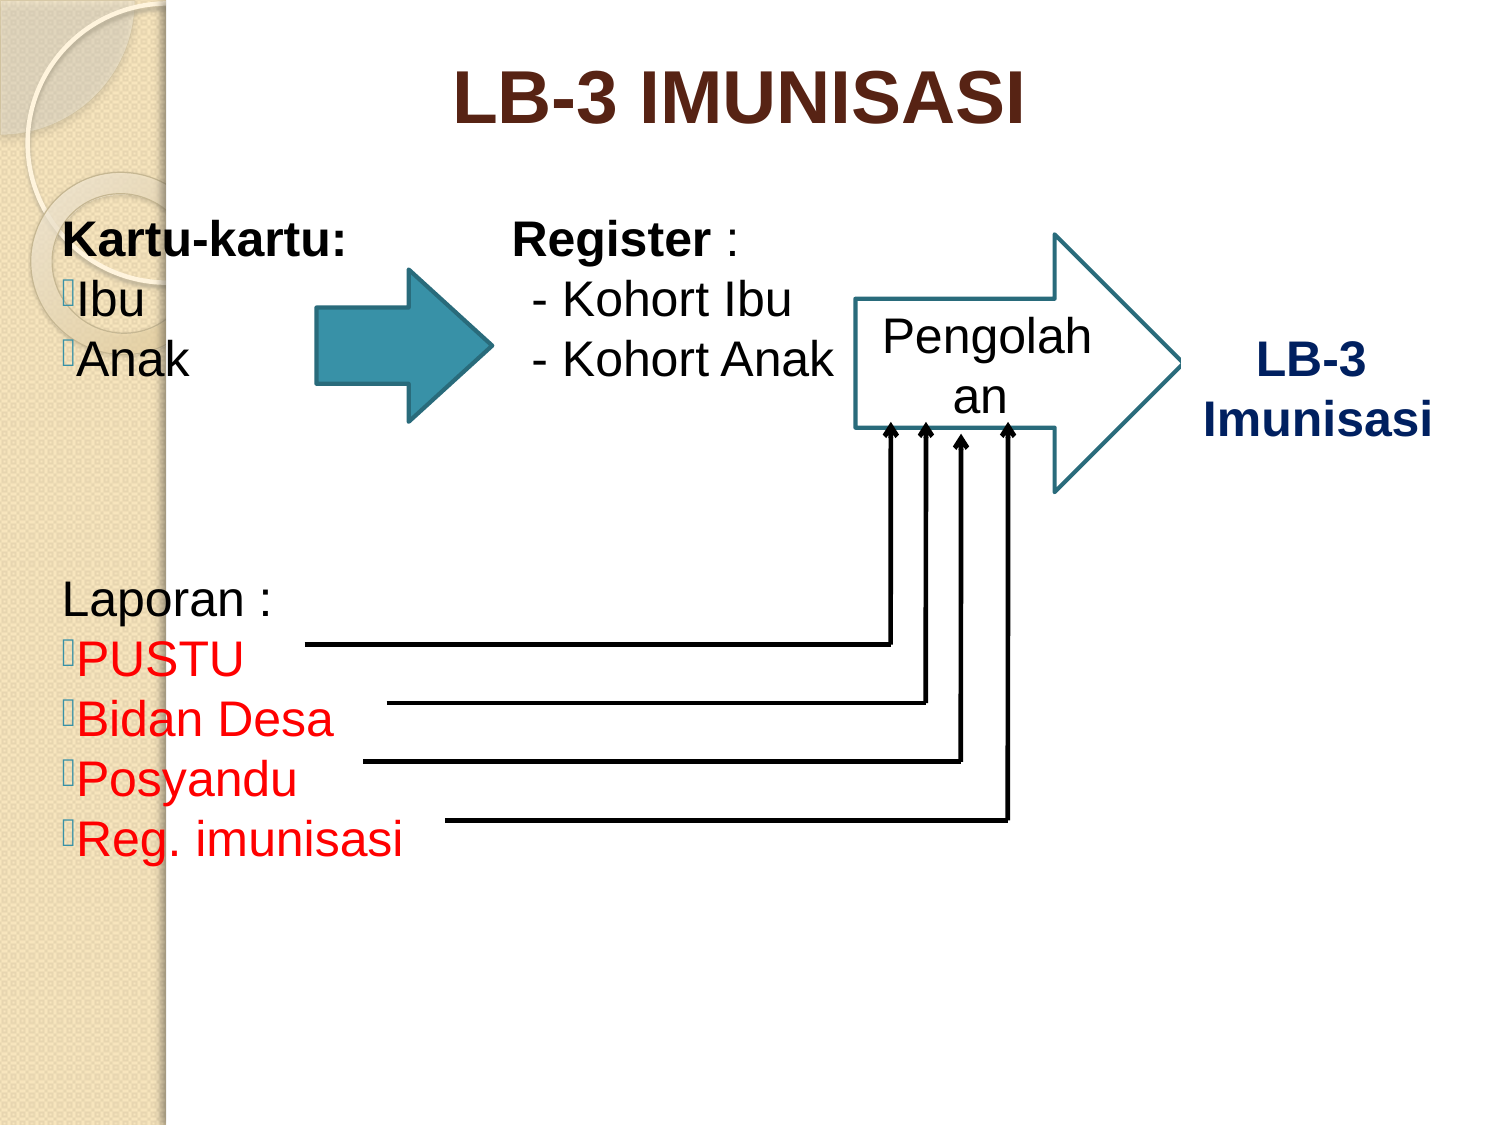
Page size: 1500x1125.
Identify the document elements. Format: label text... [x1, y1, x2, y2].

text_box Pengolahan [853, 232, 1181, 495]
text_box [314, 267, 495, 424]
list Kartu-kartu: Register : Ibu - Kohort Ibu Anak - Kohort Anak Laporan : PUSTU Bidan Desa Posyandu Reg. imunisasi [46, 199, 1454, 1090]
title LB-3 IMUNISASI [75, 35, 1425, 153]
text_box LB-3 Imunisasi [1181, 244, 1455, 529]
